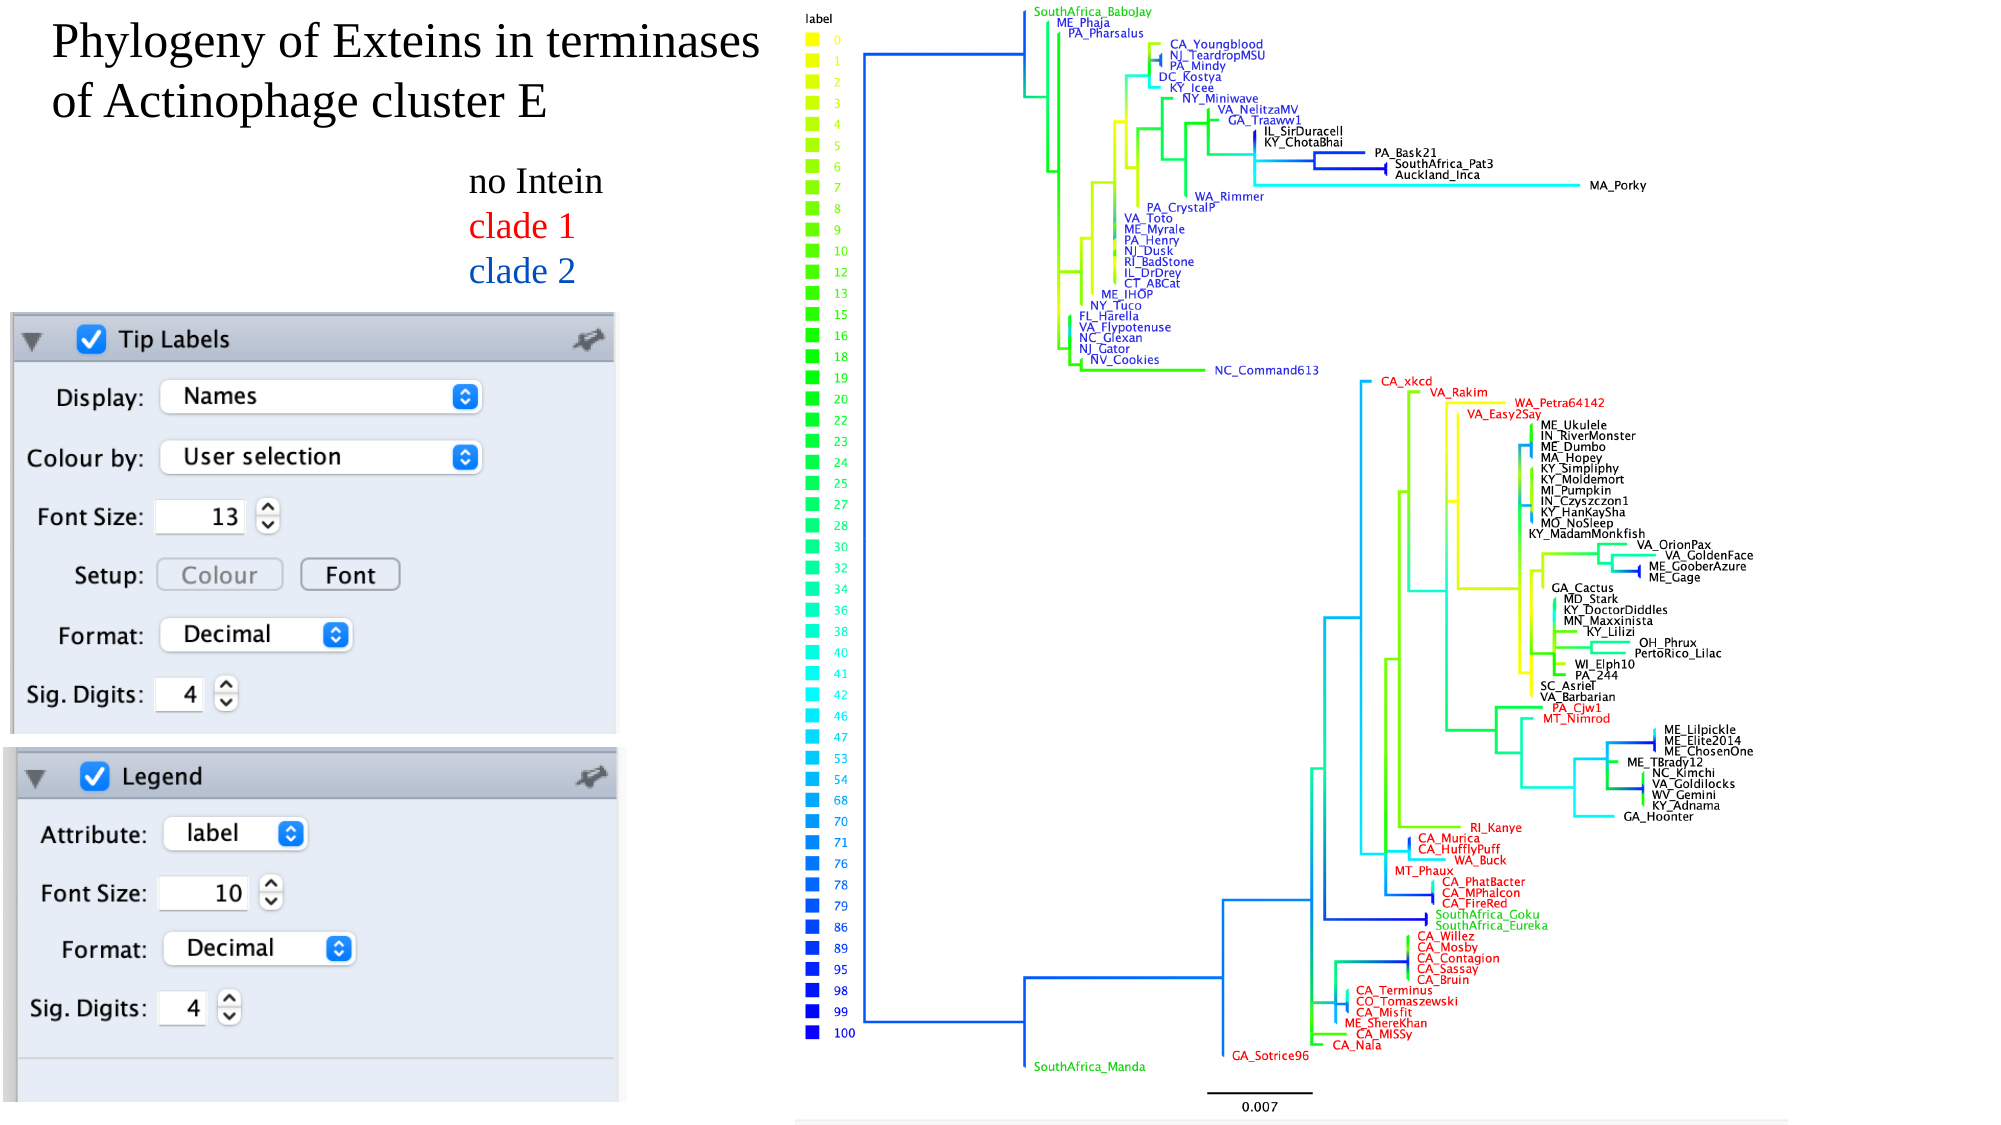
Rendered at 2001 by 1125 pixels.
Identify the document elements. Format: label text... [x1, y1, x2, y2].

picture [795, 0, 1788, 1125]
text_box Phylogeny of Exteins in terminases of Actinophage cluster E [36, 0, 789, 135]
picture [3, 747, 627, 1103]
picture [10, 312, 620, 734]
text_box no Intein clade 1 clade 2 [453, 148, 619, 299]
